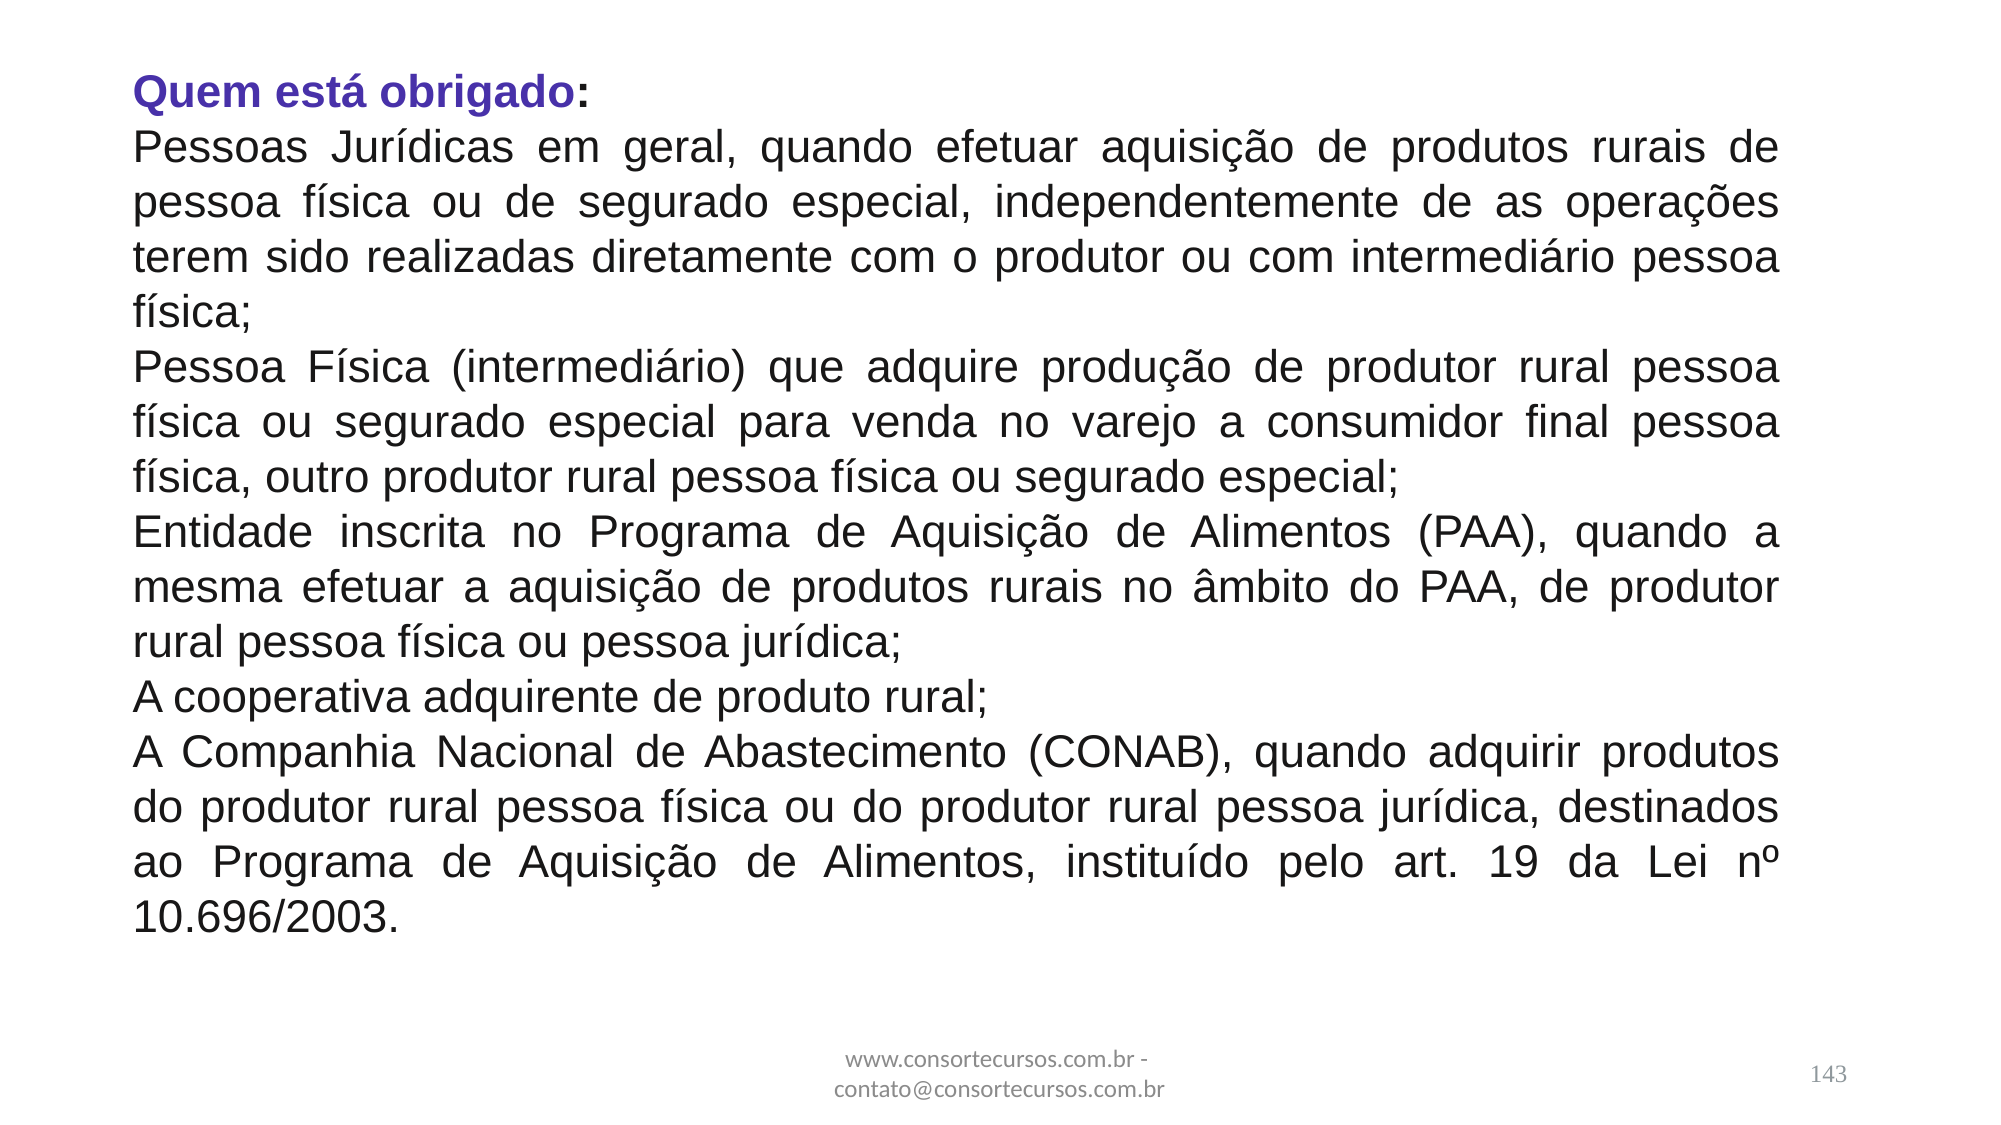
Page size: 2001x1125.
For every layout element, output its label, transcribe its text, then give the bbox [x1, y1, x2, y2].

footer www.consortecursos.com.br - contato@consortecursos.com.br [662, 1042, 1338, 1103]
text_box Quem está obrigado: Pessoas Jurídicas em geral, quando efetuar aquisição de produtos rurais de pessoa física ou de segurado especial, independentemente de as operações terem sido realizadas diretamente com o produtor ou com intermediário pessoa física; Pessoa Física (intermediário) que adquire produção de produtor rural pessoa física ou segurado especial para venda no varejo a consumidor final pessoa física, outro produtor rural pessoa física ou segurado especial; Entidade inscrita no Programa de Aquisição de Alimentos (PAA), quando a mesma efetuar a aquisição de produtos rurais no âmbito do PAA, de produtor rural pessoa física ou pessoa jurídica; A cooperativa adquirente de produto rural; A Companhia Nacional de Abastecimento (CONAB), quando adquirir produtos do produtor rural pessoa física ou do produtor rural pessoa jurídica, destinados ao Programa de Aquisição de Alimentos, instituído pelo art. 19 da Lei nº 10.696/2003. [117, 54, 1796, 950]
slide_number 143 [1412, 1042, 1863, 1103]
